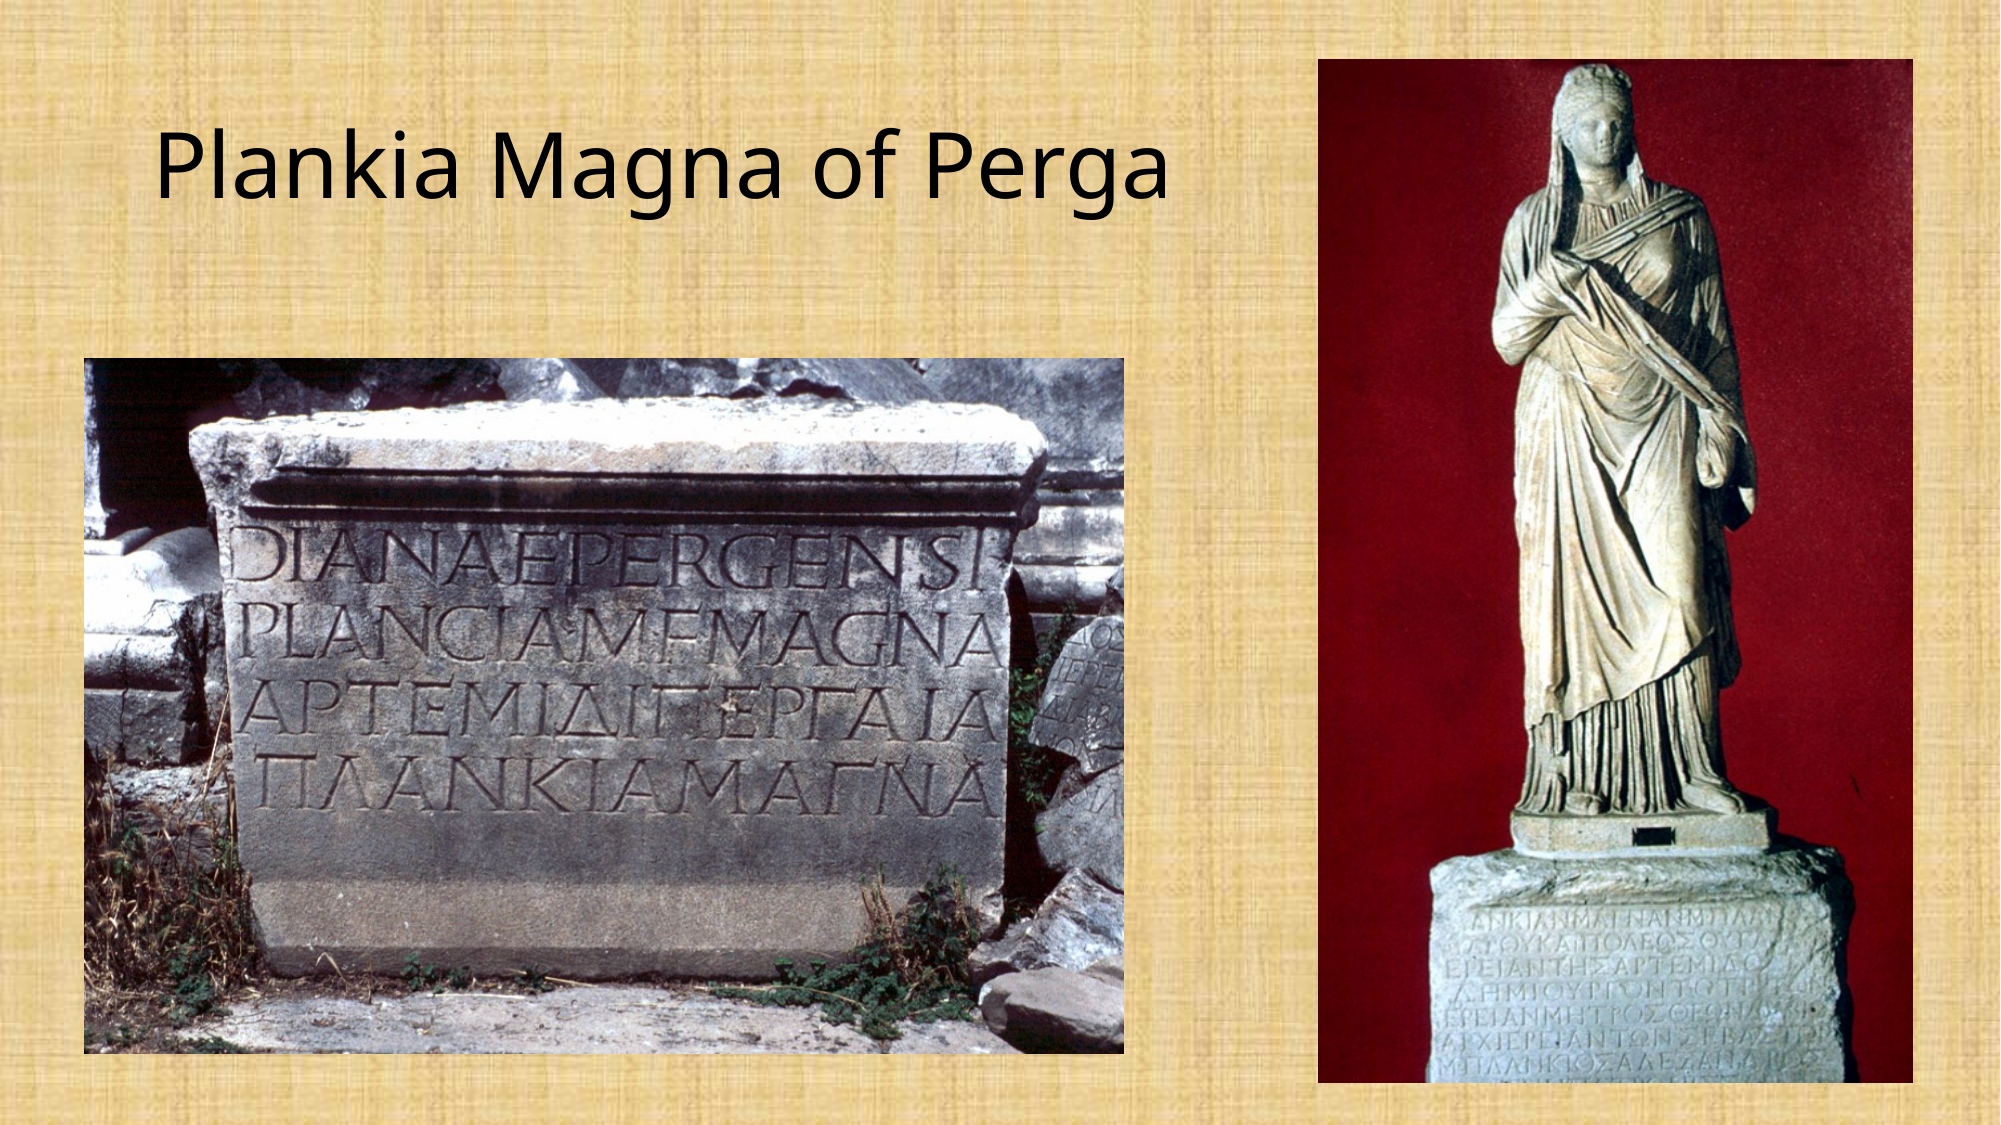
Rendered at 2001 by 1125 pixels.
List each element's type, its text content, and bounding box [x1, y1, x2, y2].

picture [0, 0, 2001, 1125]
title Plankia Magna of Perga [137, 59, 1318, 278]
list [1318, 59, 1913, 1083]
